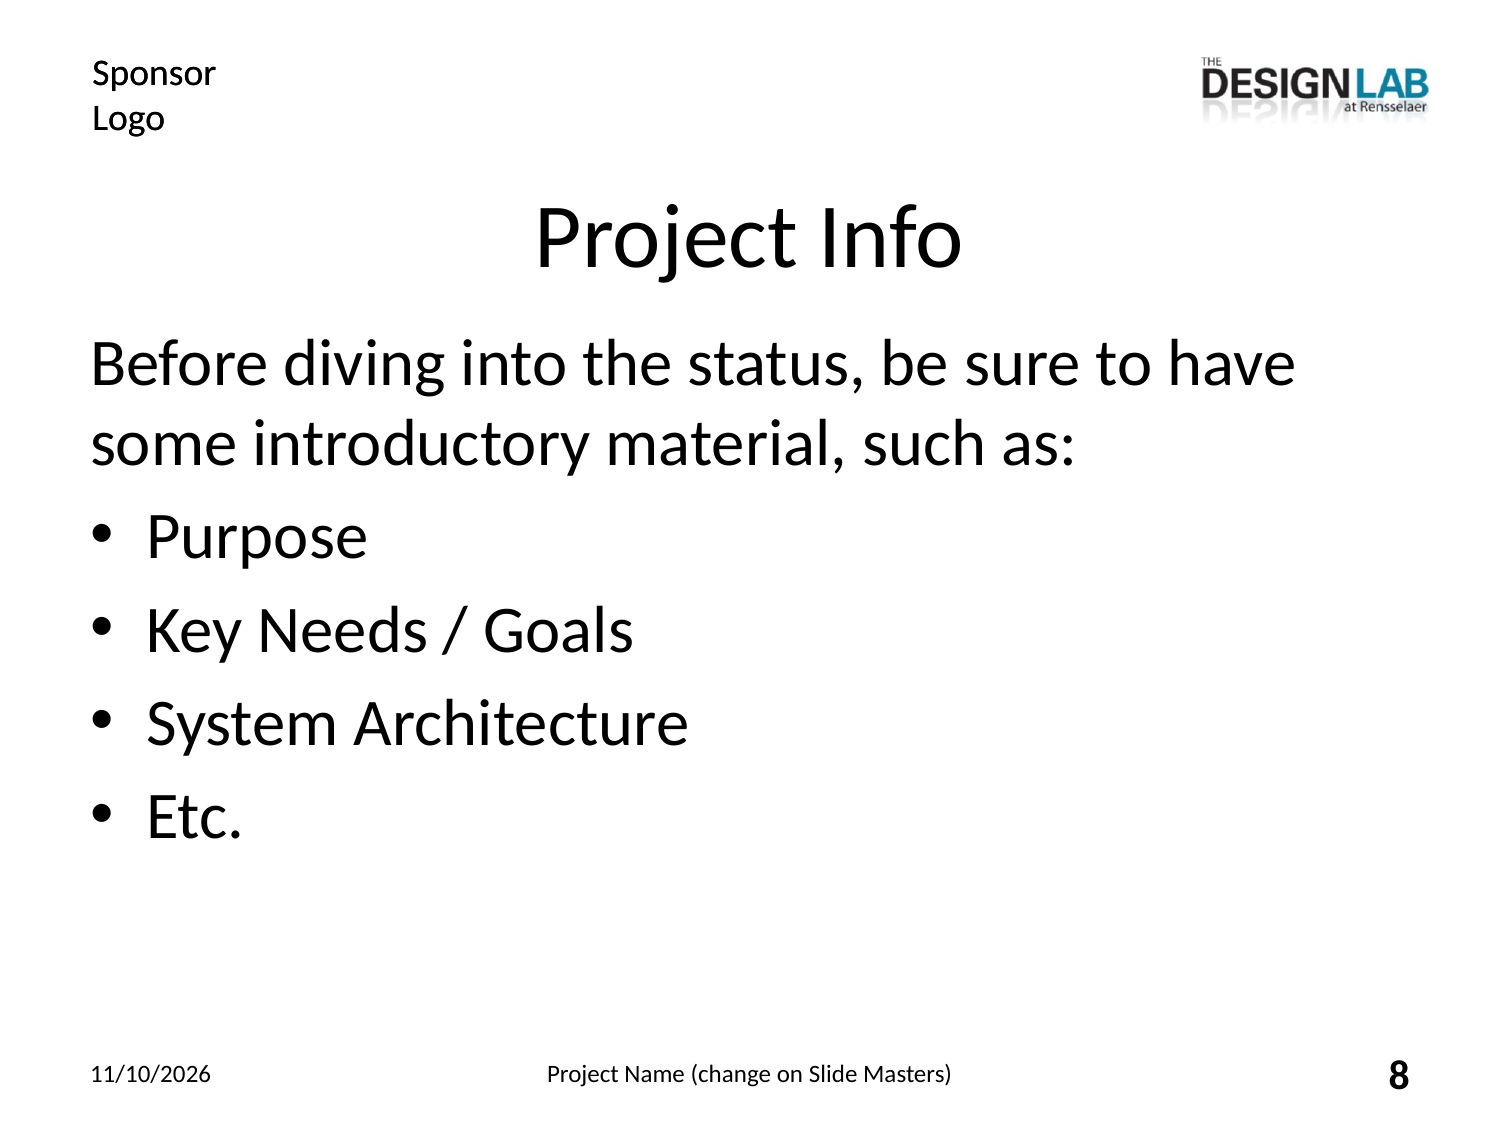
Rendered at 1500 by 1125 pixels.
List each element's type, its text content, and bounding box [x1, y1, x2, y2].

slide_number 8 [1074, 1042, 1425, 1103]
list Before diving into the status, be sure to have some introductory material, such as: Purpose Key Needs / Goals System Architecture Etc. [75, 311, 1425, 1005]
footer Project Name (change on Slide Masters) [512, 1042, 988, 1103]
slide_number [75, 1042, 425, 1103]
picture [1201, 57, 1429, 131]
title Project Info [75, 168, 1425, 292]
